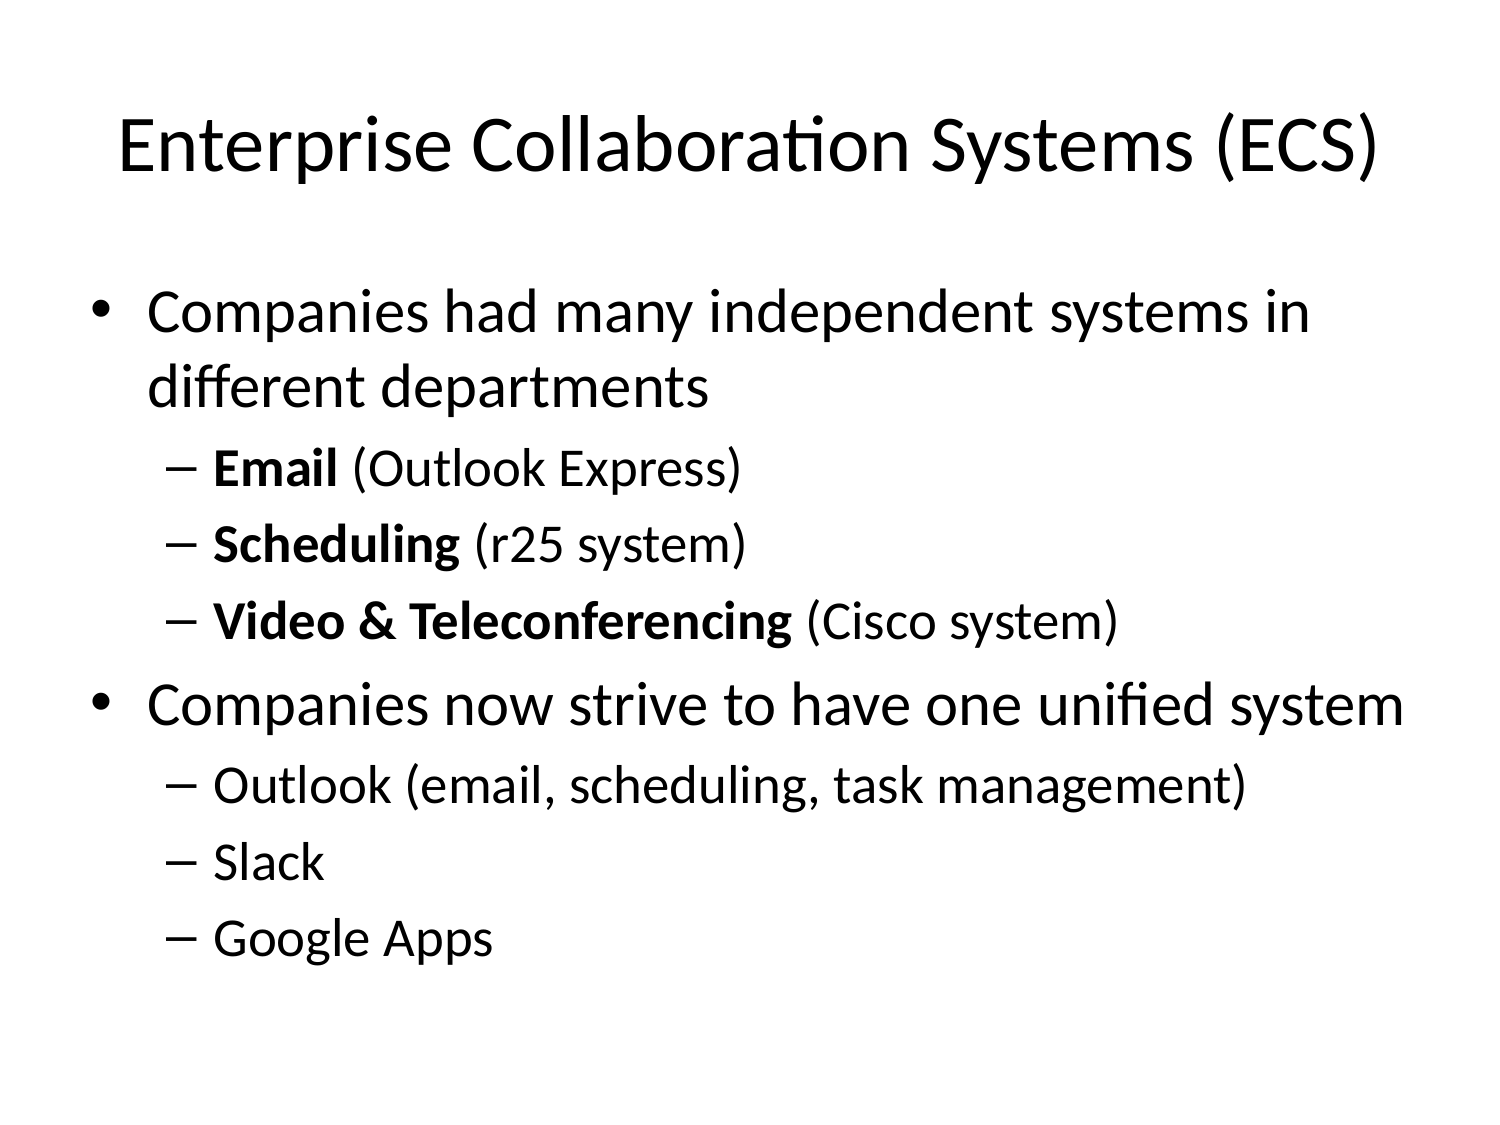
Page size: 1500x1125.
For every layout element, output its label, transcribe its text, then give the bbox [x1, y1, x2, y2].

title Enterprise Collaboration Systems (ECS) [75, 45, 1425, 233]
list Companies had many independent systems in different departments Email (Outlook Express) Scheduling (r25 system) Video & Teleconferencing (Cisco system) Companies now strive to have one unified system Outlook (email, scheduling, task management) Slack Google Apps [75, 262, 1425, 1005]
